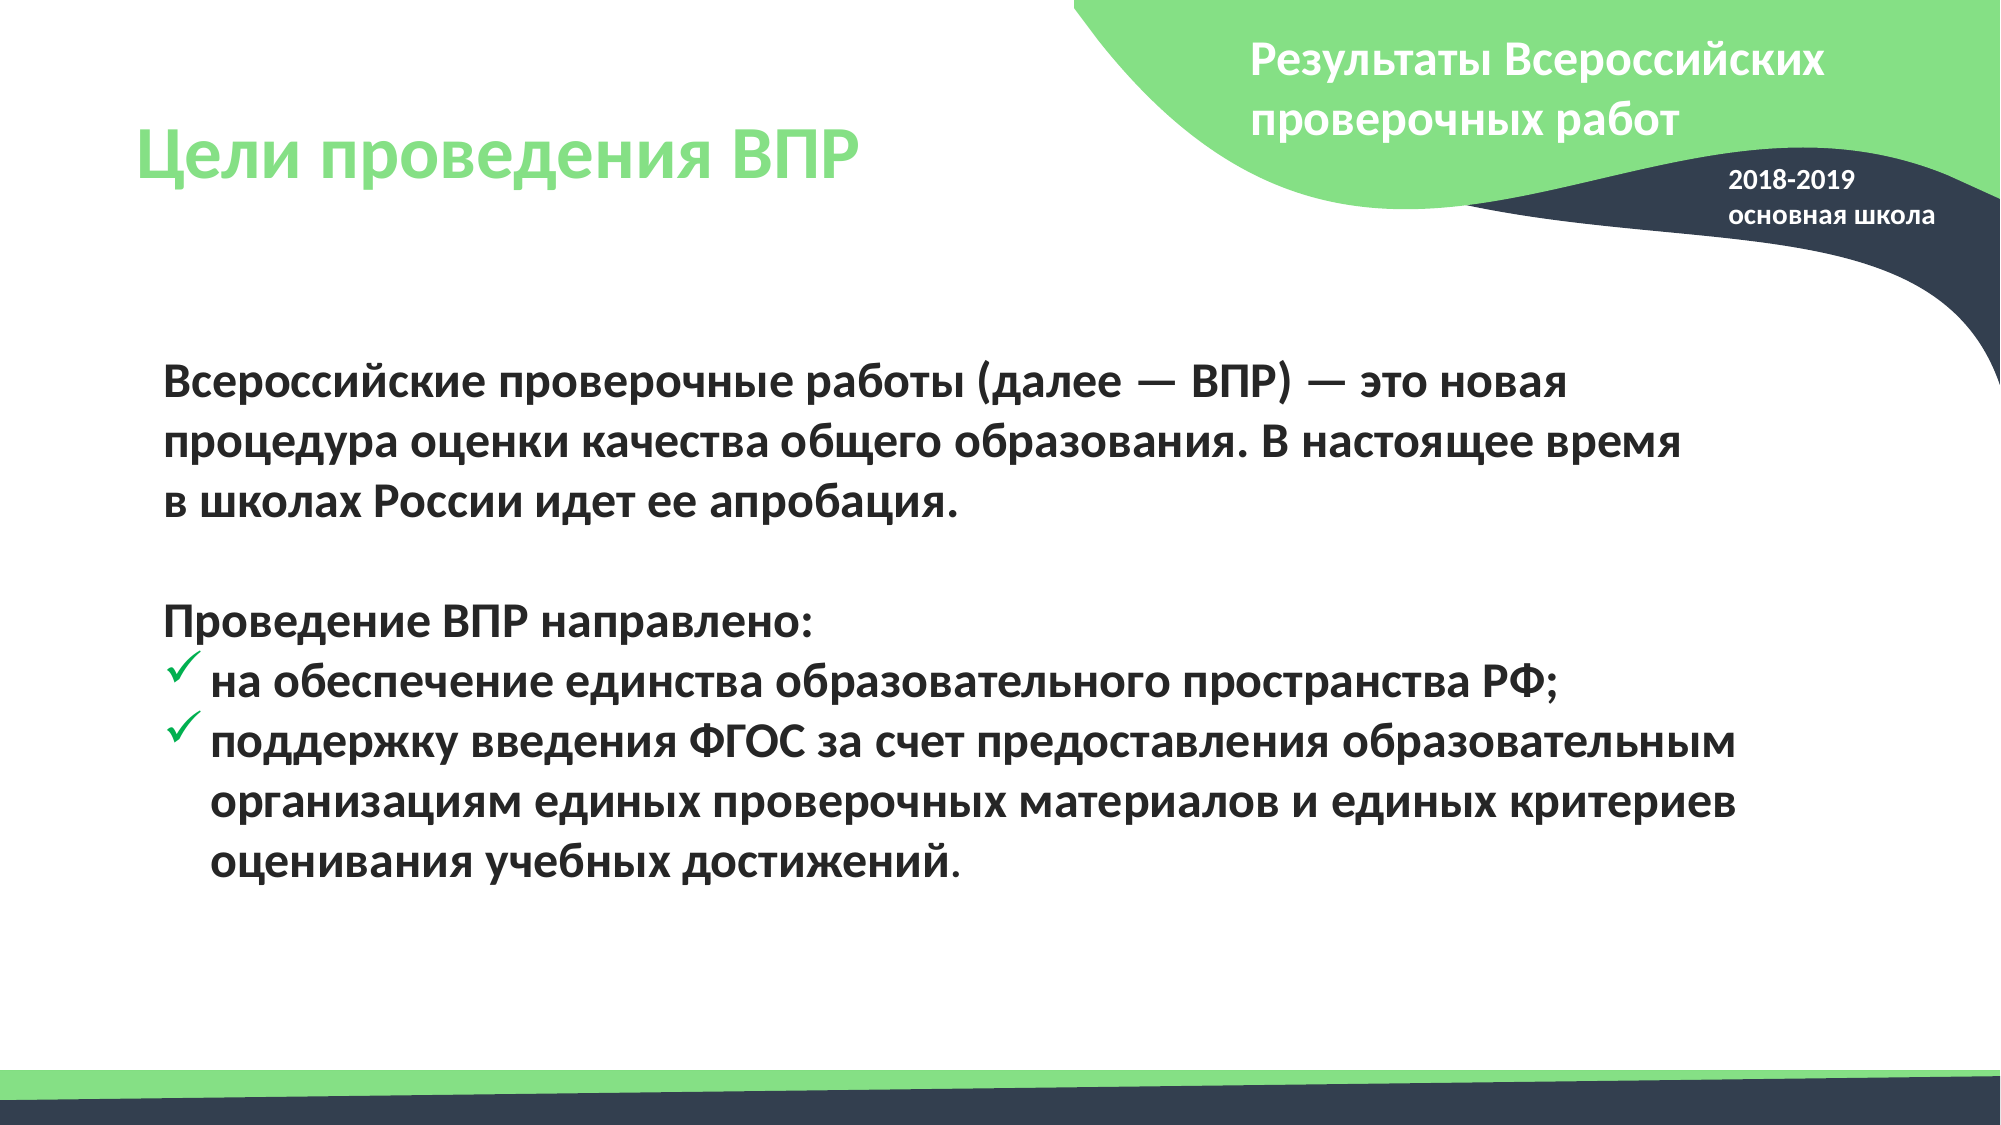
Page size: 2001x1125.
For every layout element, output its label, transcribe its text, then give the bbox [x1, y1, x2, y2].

text_box Цели проведения ВПР [118, 96, 1074, 202]
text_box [0, 1070, 2000, 1125]
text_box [1074, 0, 2000, 385]
text_box Всероссийские проверочные работы (далее — ВПР) — это новая процедура оценки качества общего образования. В настоящее время в школах России идет ее апробация. Проведение ВПР направлено: на обеспечение единства образовательного пространства РФ; поддержку введения ФГОС за счет предоставления образовательным организациям единых проверочных материалов и единых критериев оценивания учебных достижений. [148, 354, 1800, 882]
